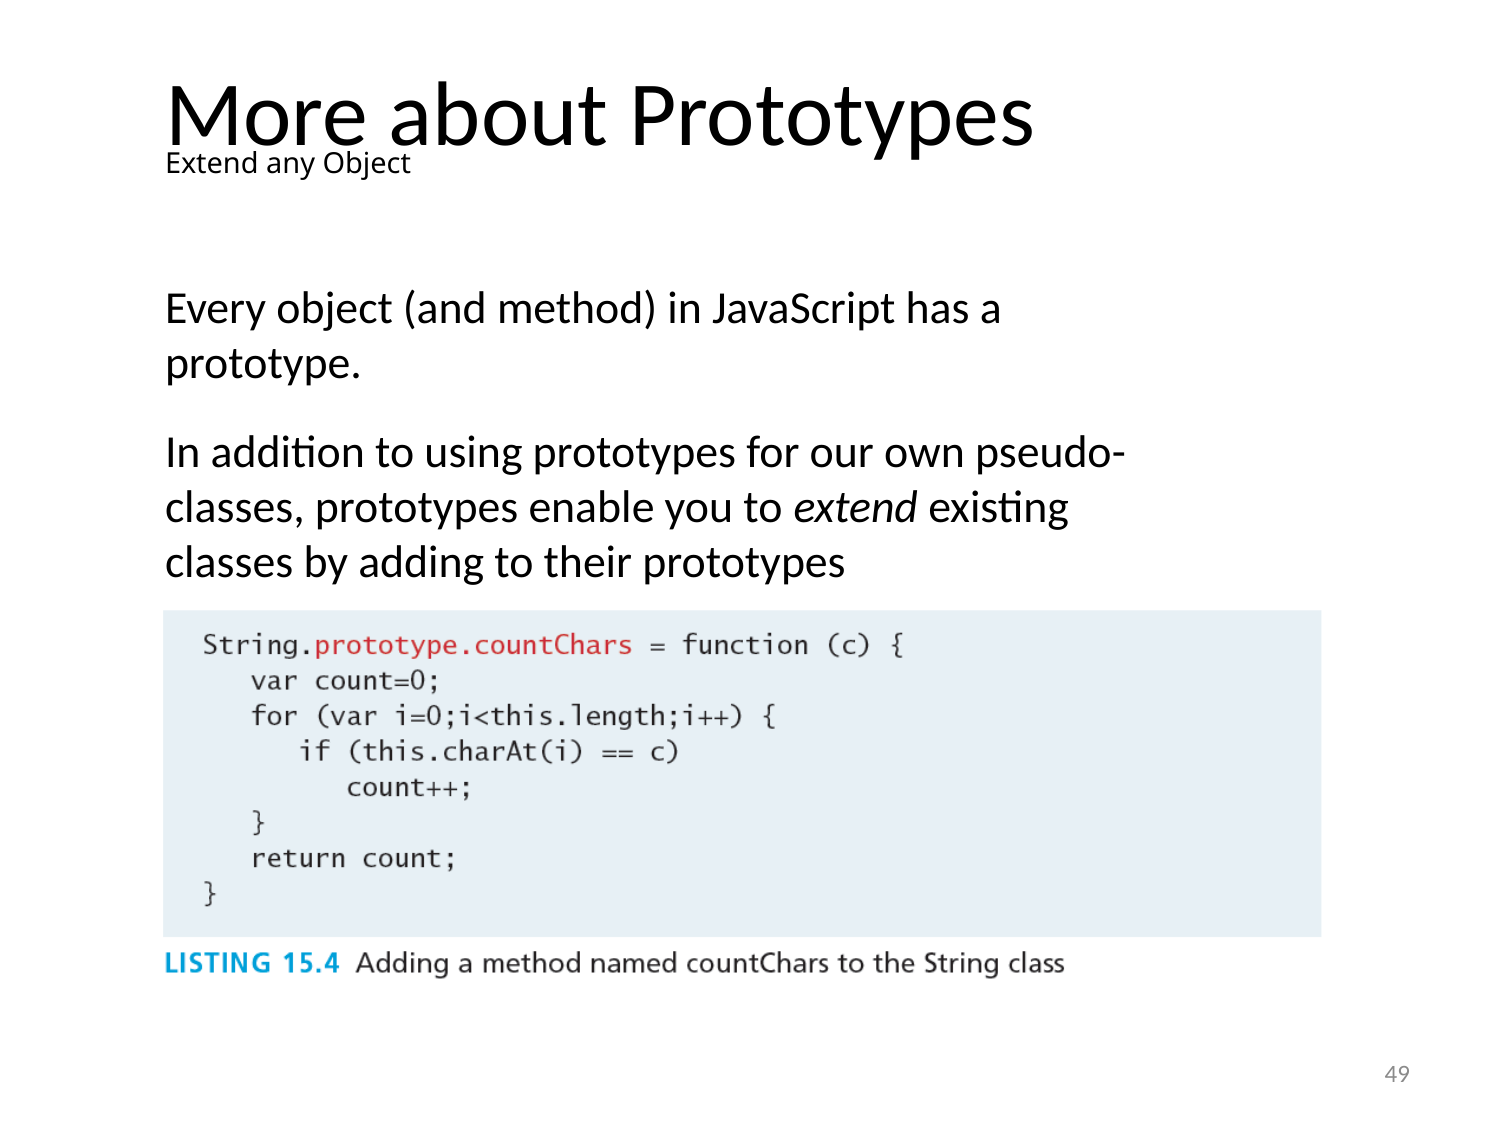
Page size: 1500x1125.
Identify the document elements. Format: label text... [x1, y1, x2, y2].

picture [162, 608, 1326, 988]
title More about Prototypes [150, 24, 1425, 193]
list Every object (and method) in JavaScript has a prototype. In addition to using prototypes for our own pseudo-classes, prototypes enable you to extend existing classes by adding to their prototypes Below we extend String: [150, 270, 1200, 1013]
list Extend any Object [150, 137, 1200, 188]
slide_number 49 [1074, 1042, 1425, 1103]
